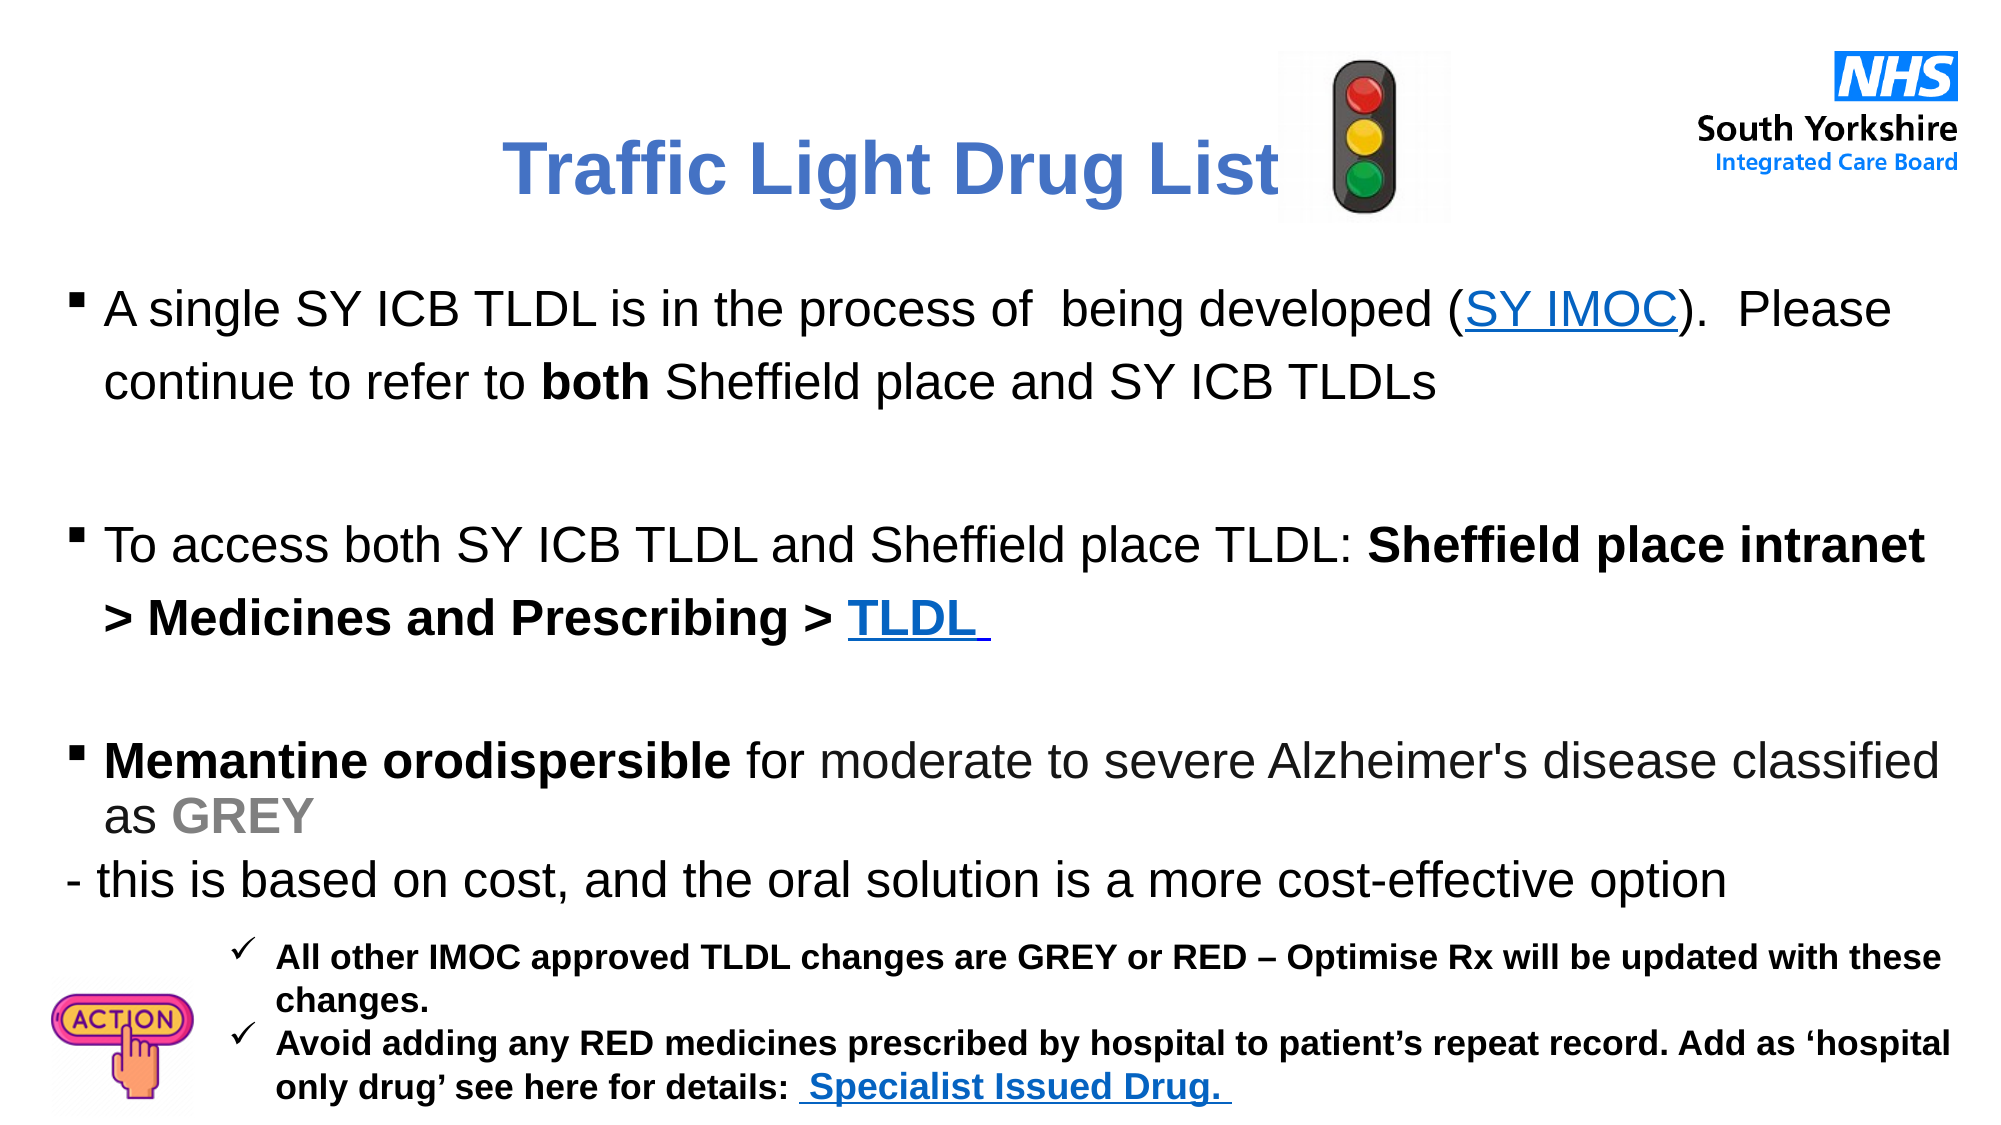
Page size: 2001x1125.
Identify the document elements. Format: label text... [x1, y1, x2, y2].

text_box All other IMOC approved TLDL changes are GREY or RED – Optimise Rx will be updated with these changes. Avoid adding any RED medicines prescribed by hospital to patient’s repeat record. Add as ‘hospital only drug’ see here for details: Specialist Issued Drug. [213, 927, 2000, 1115]
picture [50, 975, 195, 1118]
text_box Traffic Light Drug List [333, 122, 1278, 223]
text_box A single SY ICB TLDL is in the process of being developed (SY IMOC). Please continue to refer to both Sheffield place and SY ICB TLDLs To access both SY ICB TLDL and Sheffield place TLDL: Sheffield place intranet > Medicines and Prescribing > TLDL Memantine orodispersible for moderate to severe Alzheimer's disease classified as GREY - this is based on cost, and the oral solution is a more cost-effective option [50, 223, 1981, 1125]
picture [1278, 51, 1451, 223]
picture [1486, 51, 1959, 206]
